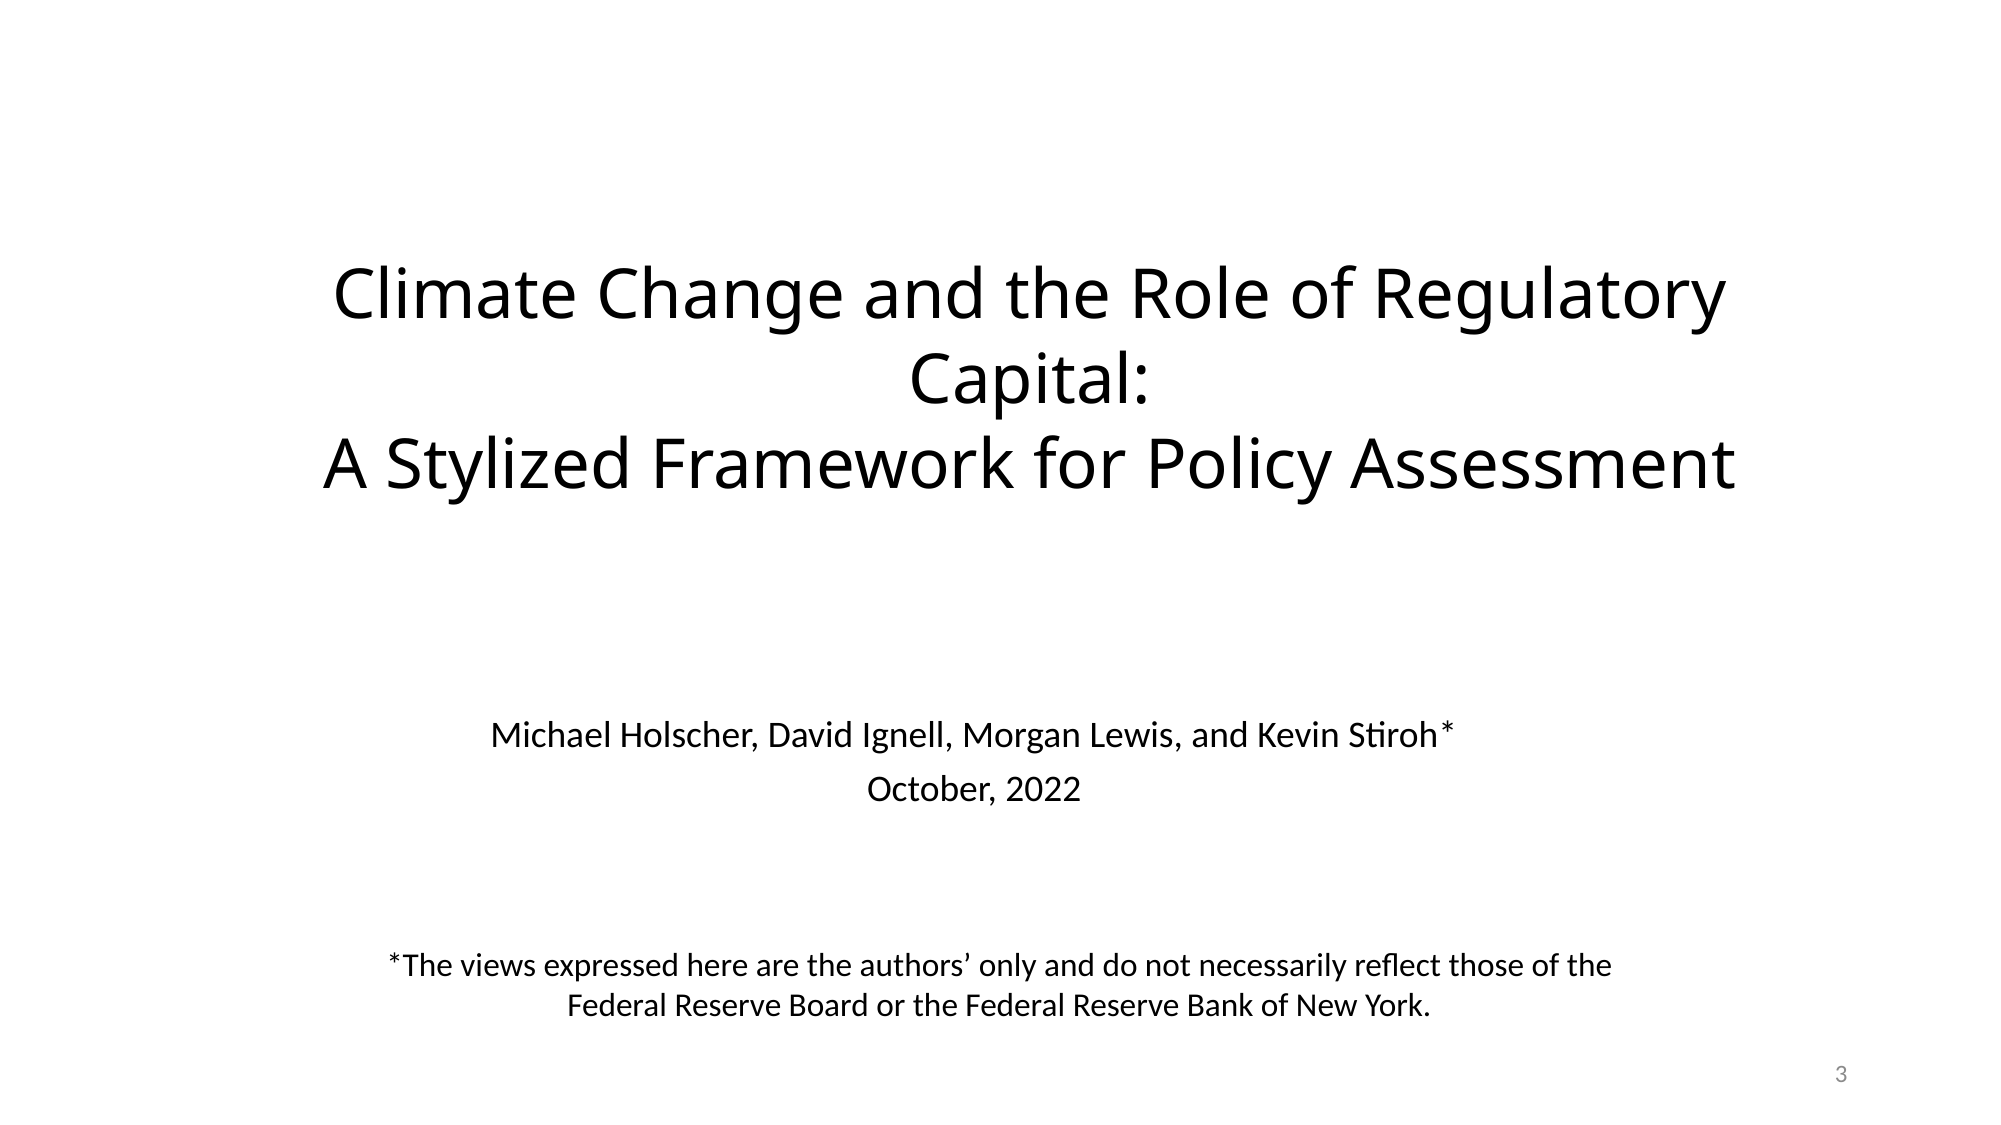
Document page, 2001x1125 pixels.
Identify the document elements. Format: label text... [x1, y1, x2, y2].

slide_number 3 [1412, 1042, 1863, 1103]
text_box *The views expressed here are the authors’ only and do not necessarily reflect those of the Federal Reserve Board or the Federal Reserve Bank of New York. [351, 935, 1649, 1031]
subtitle Michael Holscher, David Ignell, Morgan Lewis, and Kevin Stiroh* October, 2022 [224, 712, 1725, 984]
title Climate Change and the Role of Regulatory Capital: A Stylized Framework for Policy Assessment [249, 184, 1811, 513]
